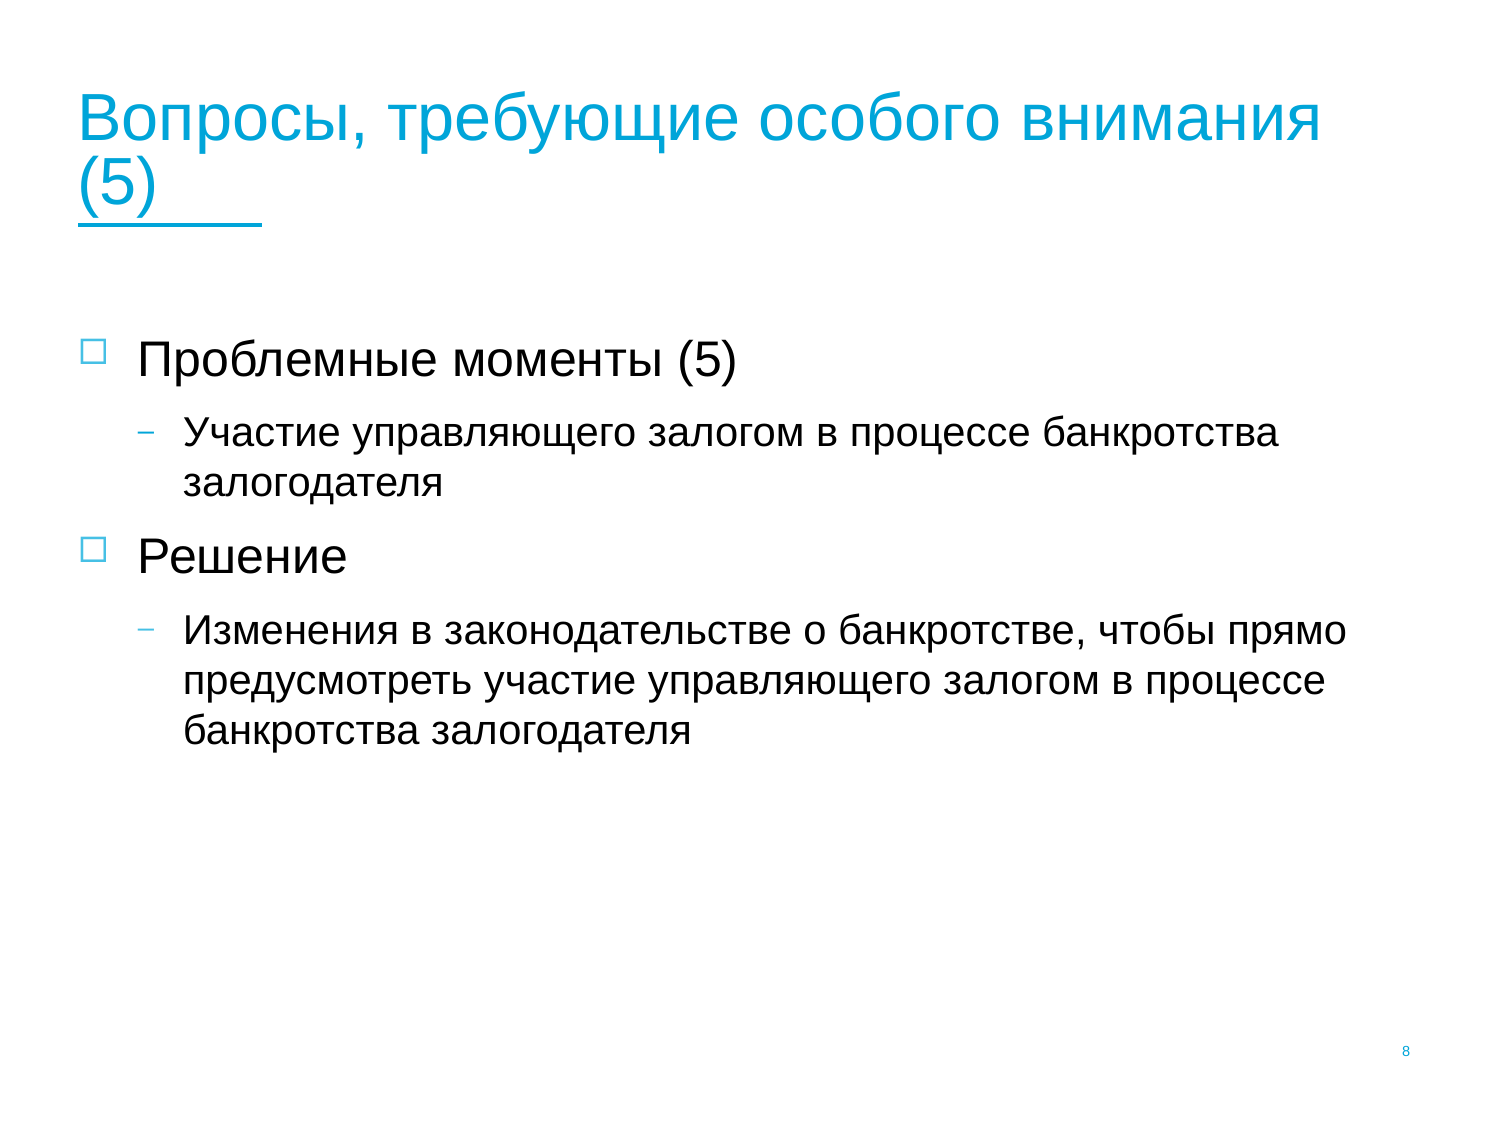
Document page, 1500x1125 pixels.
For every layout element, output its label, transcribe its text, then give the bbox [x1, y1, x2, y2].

title Вопросы, требующие особого внимания (5) [77, 89, 1400, 225]
list Проблемные моменты (5) Участие управляющего залогом в процессе банкротства залогодателя Решение Изменения в законодательстве о банкротстве, чтобы прямо предусмотреть участие управляющего залогом в процессе банкротства залогодателя [77, 326, 1415, 1002]
slide_number 7 [1352, 1020, 1425, 1081]
